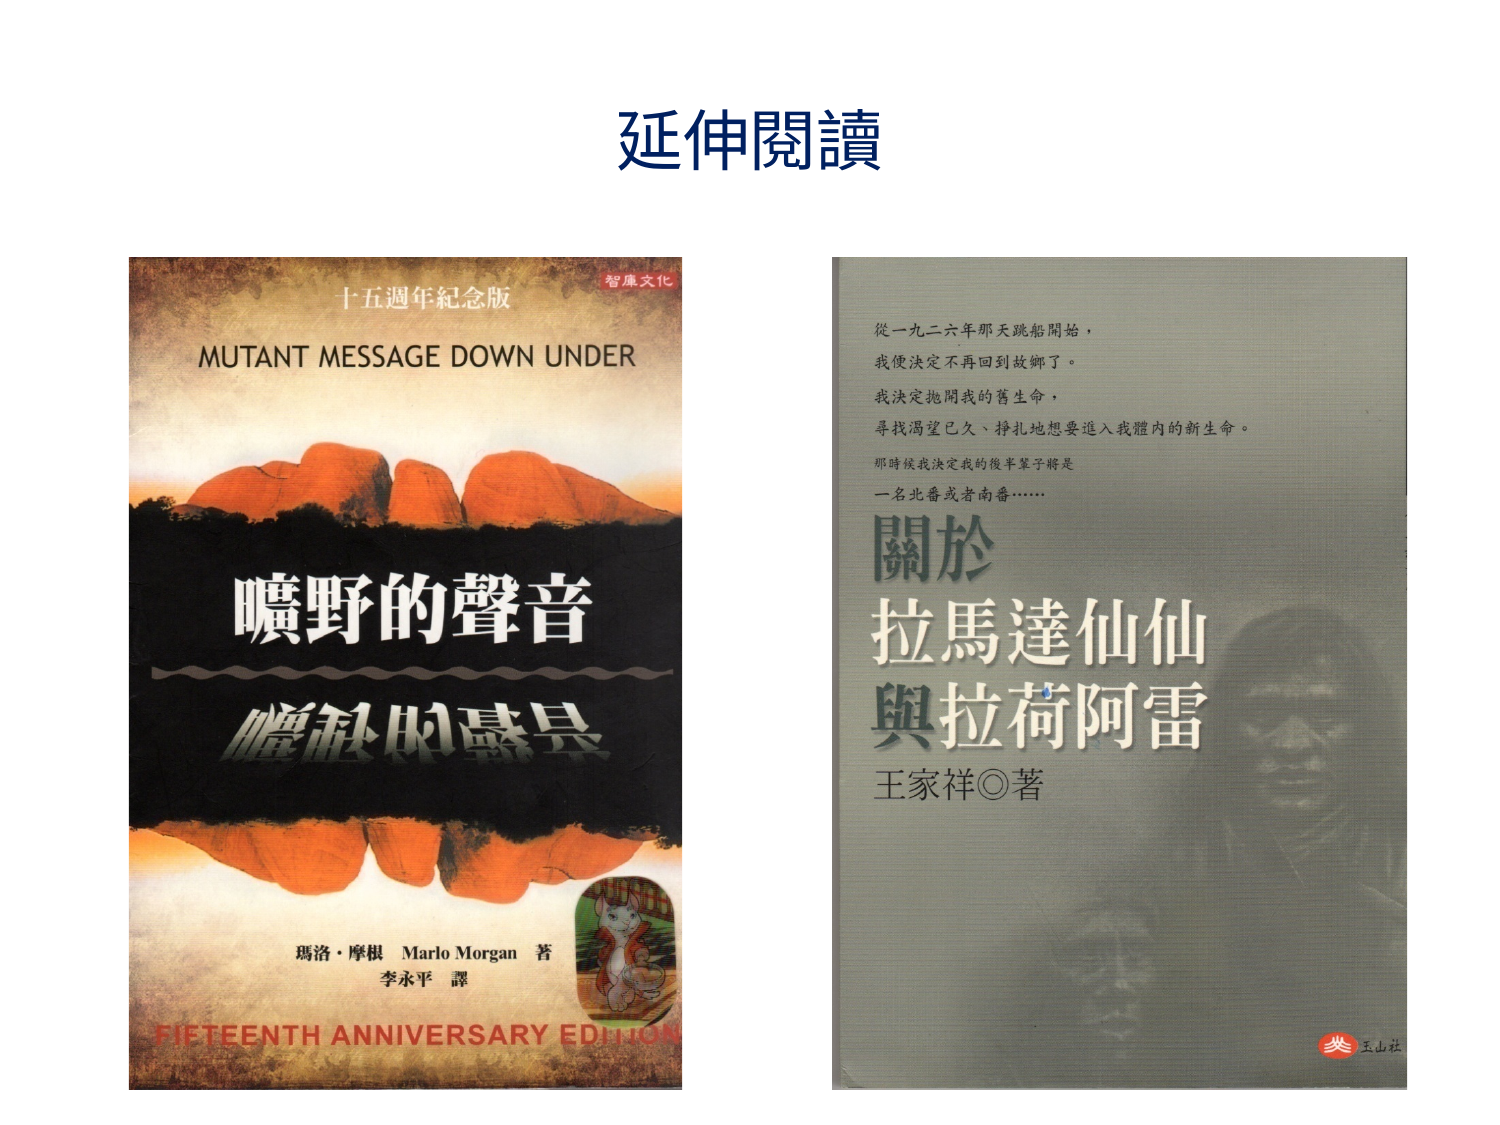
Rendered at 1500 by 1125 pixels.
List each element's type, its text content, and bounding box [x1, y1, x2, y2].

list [831, 257, 1408, 1091]
title 延伸閱讀 [75, 45, 1425, 233]
picture [128, 257, 683, 1091]
